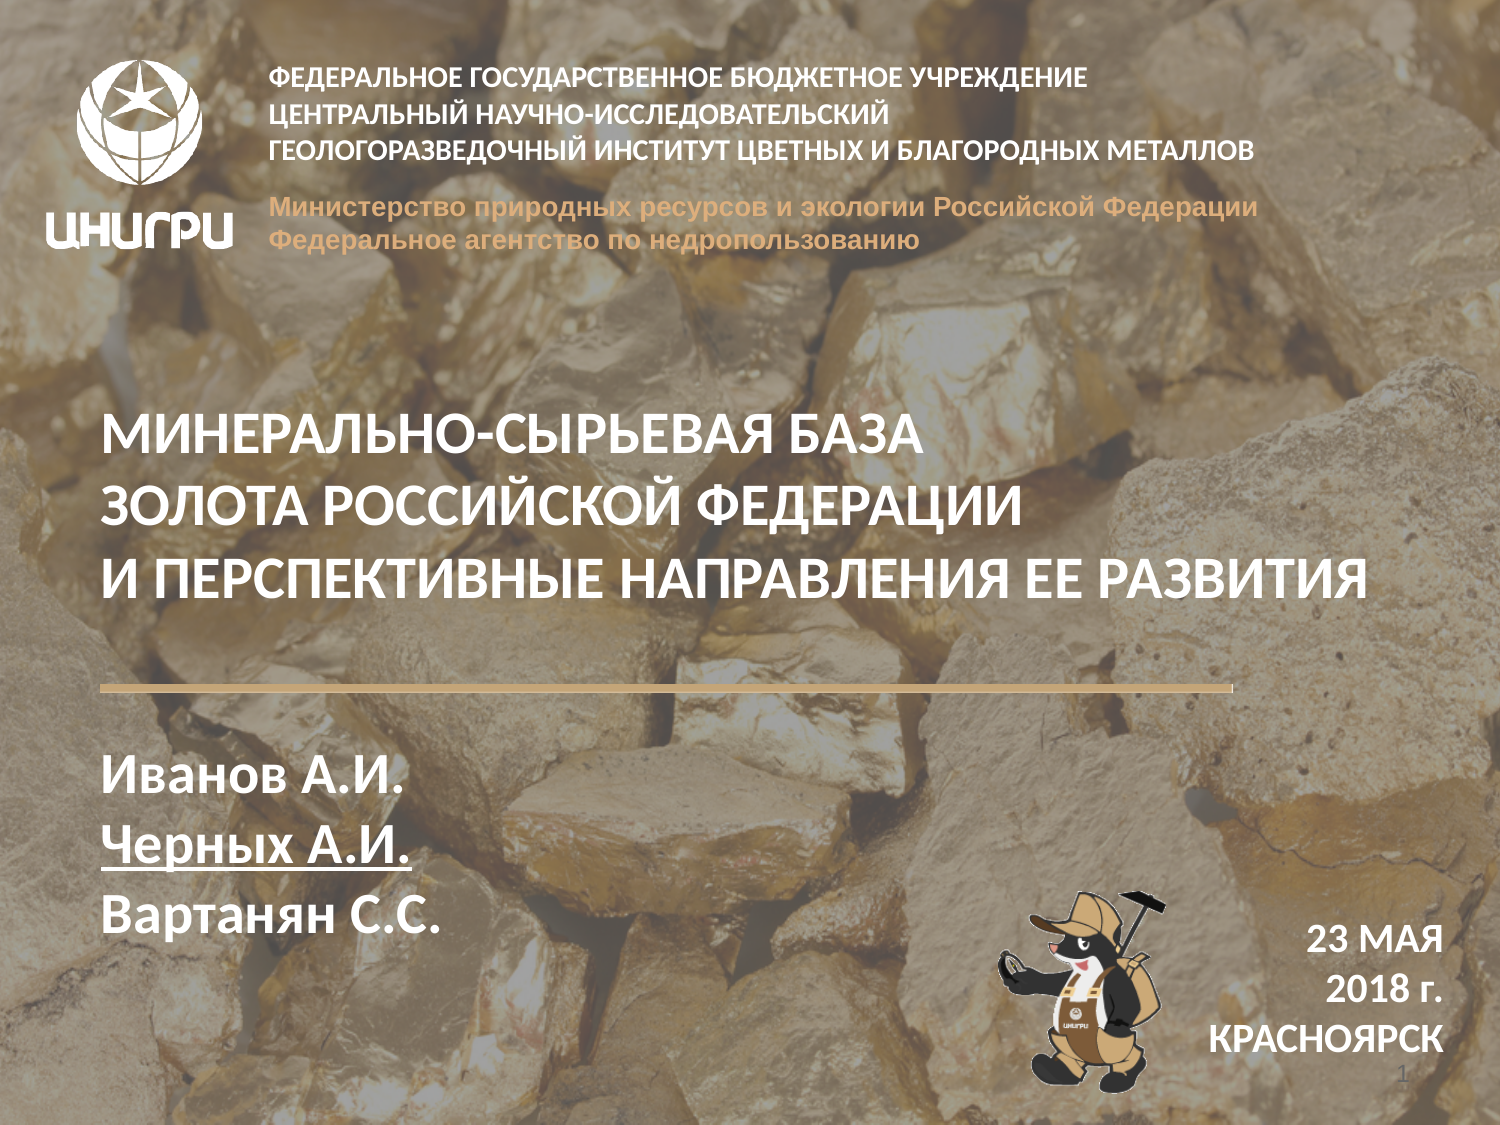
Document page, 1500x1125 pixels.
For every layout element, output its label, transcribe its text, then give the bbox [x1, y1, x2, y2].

text_box ФЕДЕРАЛЬНОЕ ГОСУДАРСТВЕННОЕ БЮДЖЕТНОЕ УЧРЕЖДЕНИЕ ЦЕНТРАЛЬНЫЙ НАУЧНО-ИССЛЕДОВАТЕЛЬСКИЙ ГЕОЛОГОРАЗВЕДОЧНЫЙ ИНСТИТУТ ЦВЕТНЫХ И БЛАГОРОДНЫХ МЕТАЛЛОВ Министерство природных ресурсов и экологии Российской Федерации Федеральное агентство по недропользованию [254, 50, 1435, 296]
text_box Иванов А.И. Черных А.И. Вартанян С.С. [85, 728, 1500, 1125]
text_box [0, 0, 1500, 1125]
text_box 23 МАЯ 2018 г. КРАСНОЯРСК [1175, 903, 1459, 1069]
picture [0, 18, 255, 288]
text_box МИНЕРАЛЬНО-СЫРЬЕВАЯ БАЗА ЗОЛОТА РОССИЙСКОЙ ФЕДЕРАЦИИ И ПЕРСПЕКТИВНЫЕ НАПРАВЛЕНИЯ ЕЕ РАЗВИТИЯ [85, 385, 1400, 618]
picture [100, 684, 1233, 693]
picture [997, 890, 1166, 1095]
